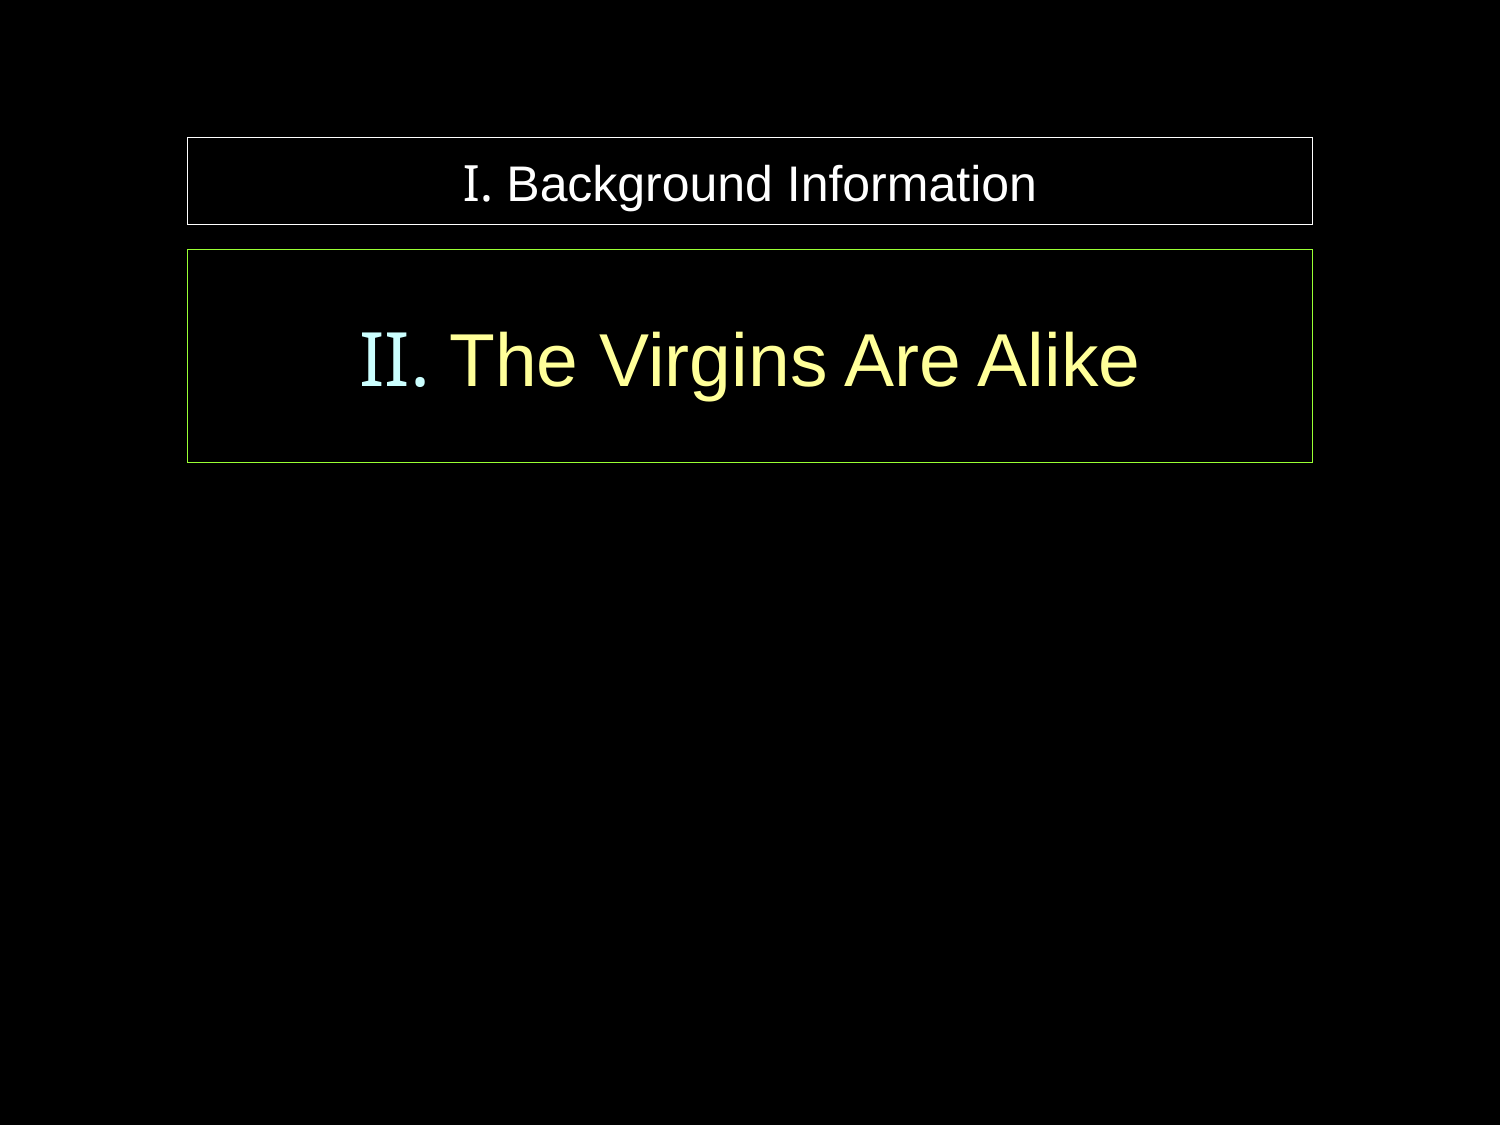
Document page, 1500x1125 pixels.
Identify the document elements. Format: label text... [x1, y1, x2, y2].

text_box II. The Virgins Are Alike [187, 249, 1313, 463]
title I. Background Information [187, 137, 1313, 225]
